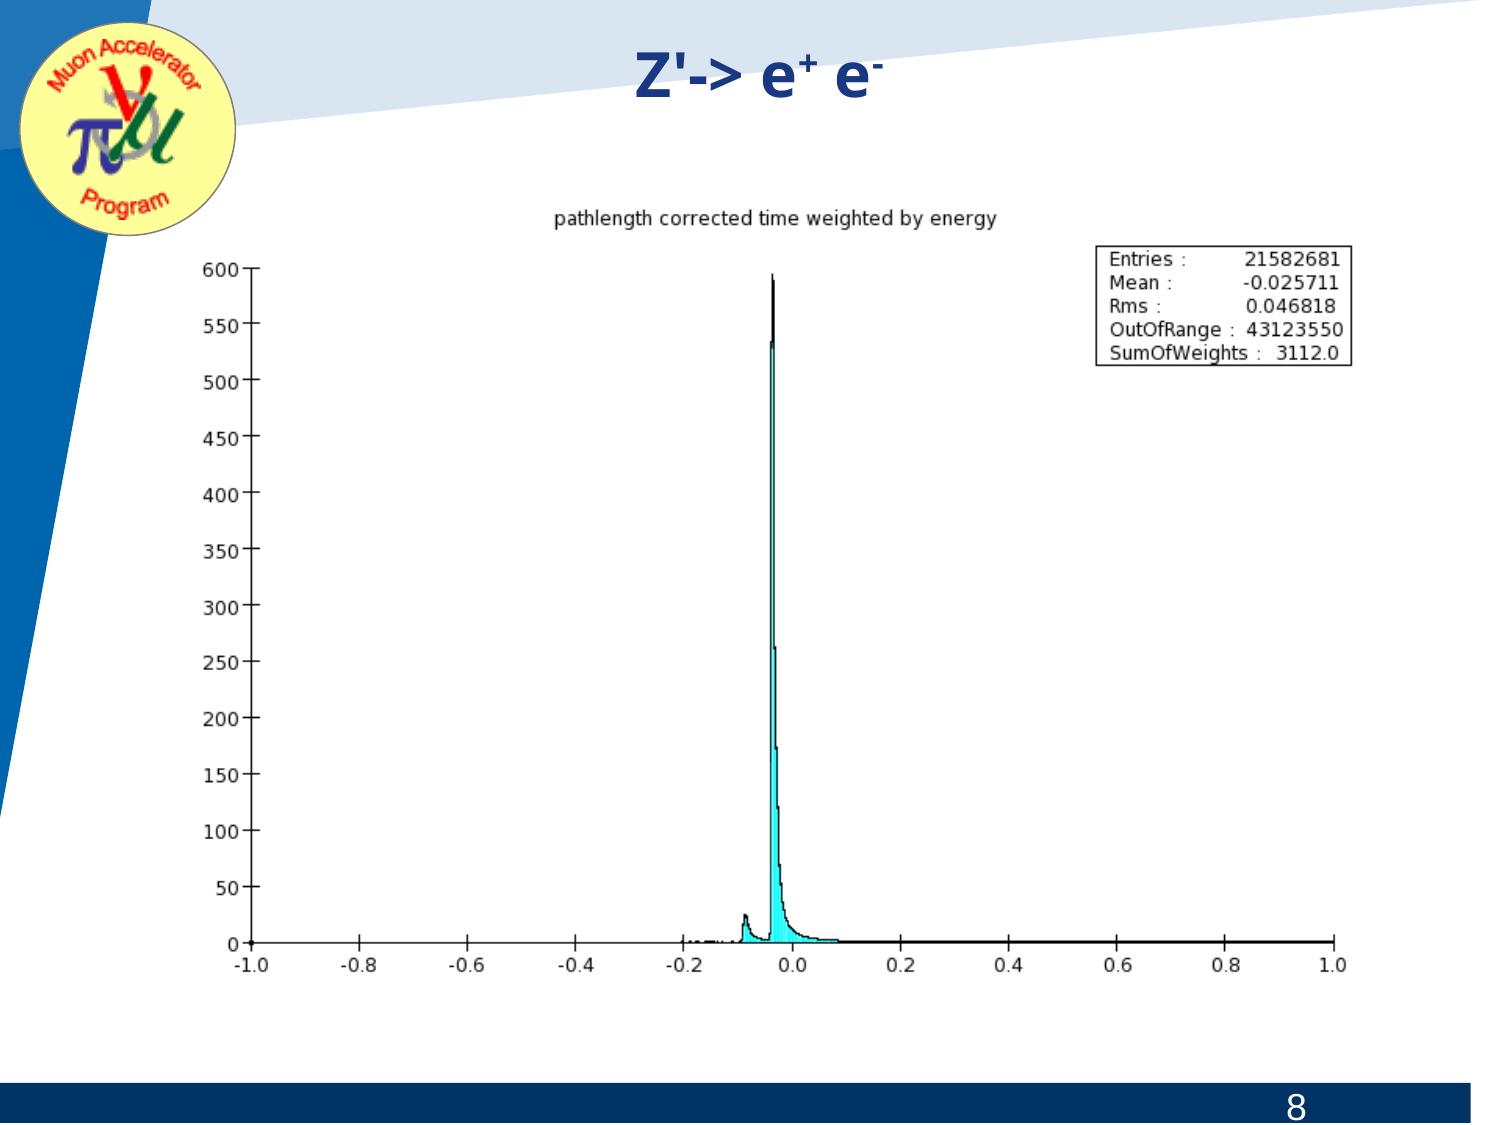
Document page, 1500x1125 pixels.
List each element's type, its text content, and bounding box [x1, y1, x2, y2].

picture [47, 39, 1368, 1005]
title Z'-> e+ e- [167, 0, 1335, 156]
